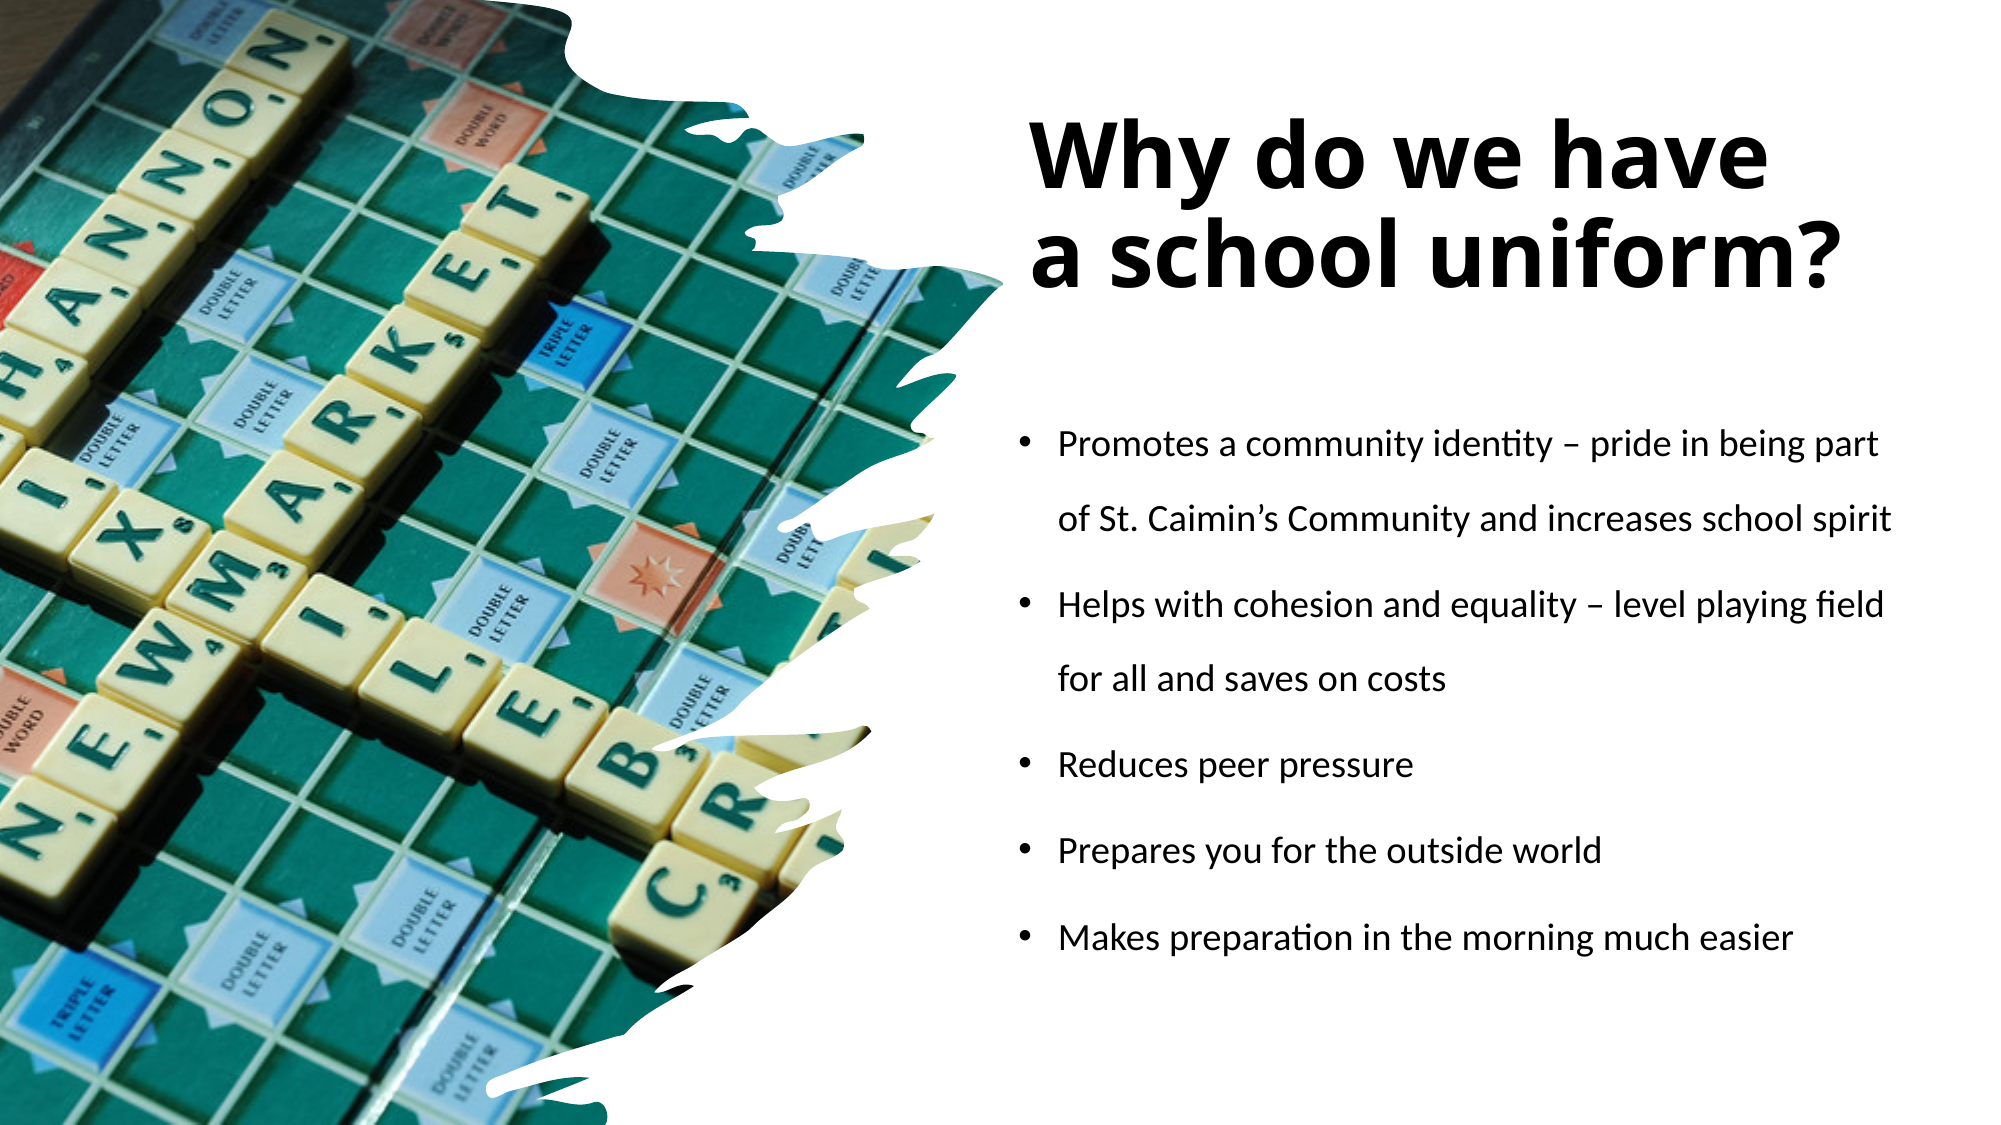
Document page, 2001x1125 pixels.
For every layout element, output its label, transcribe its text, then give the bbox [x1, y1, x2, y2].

list Promotes a community identity – pride in being part of St. Caimin’s Community and increases school spirit Helps with cohesion and equality – level playing field for all and saves on costs Reduces peer pressure Prepares you for the outside world Makes preparation in the morning much easier [1004, 382, 1913, 1014]
picture [0, 0, 1004, 1125]
title Why do we have a school uniform? [1014, 59, 1863, 357]
text_box [1004, 0, 2000, 1125]
